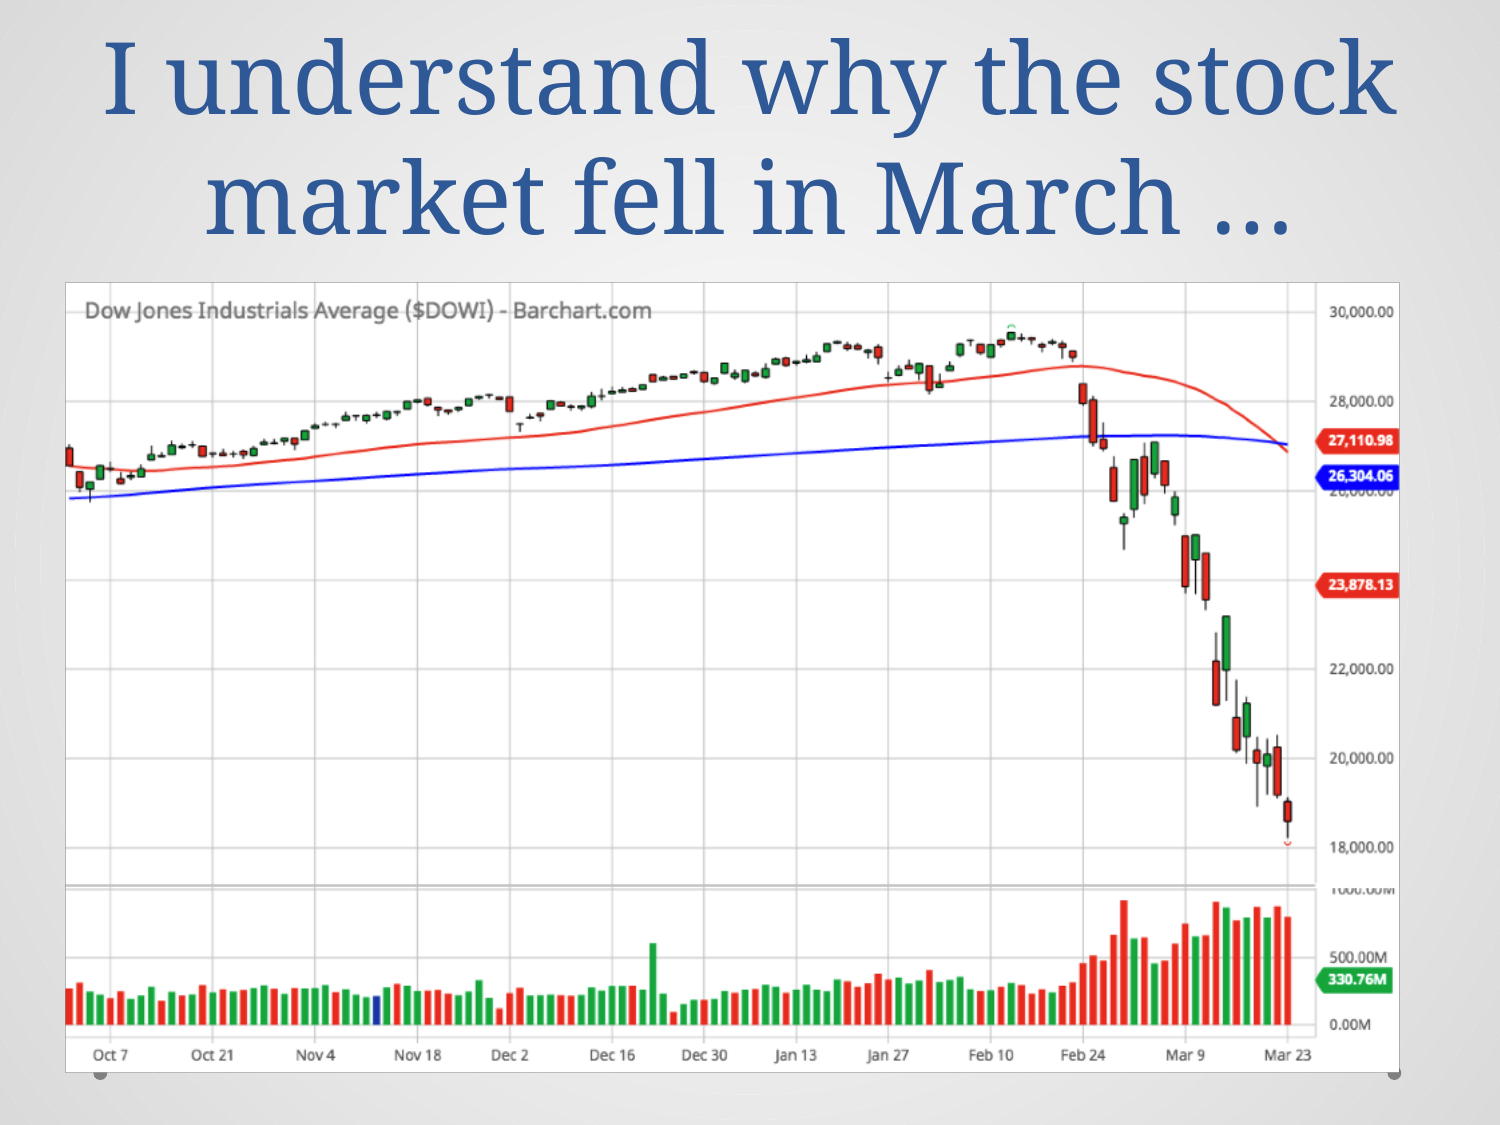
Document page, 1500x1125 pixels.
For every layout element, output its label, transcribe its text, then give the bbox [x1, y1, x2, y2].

title I understand why the stock market fell in March … [75, 0, 1425, 219]
picture [4, 220, 1461, 1125]
